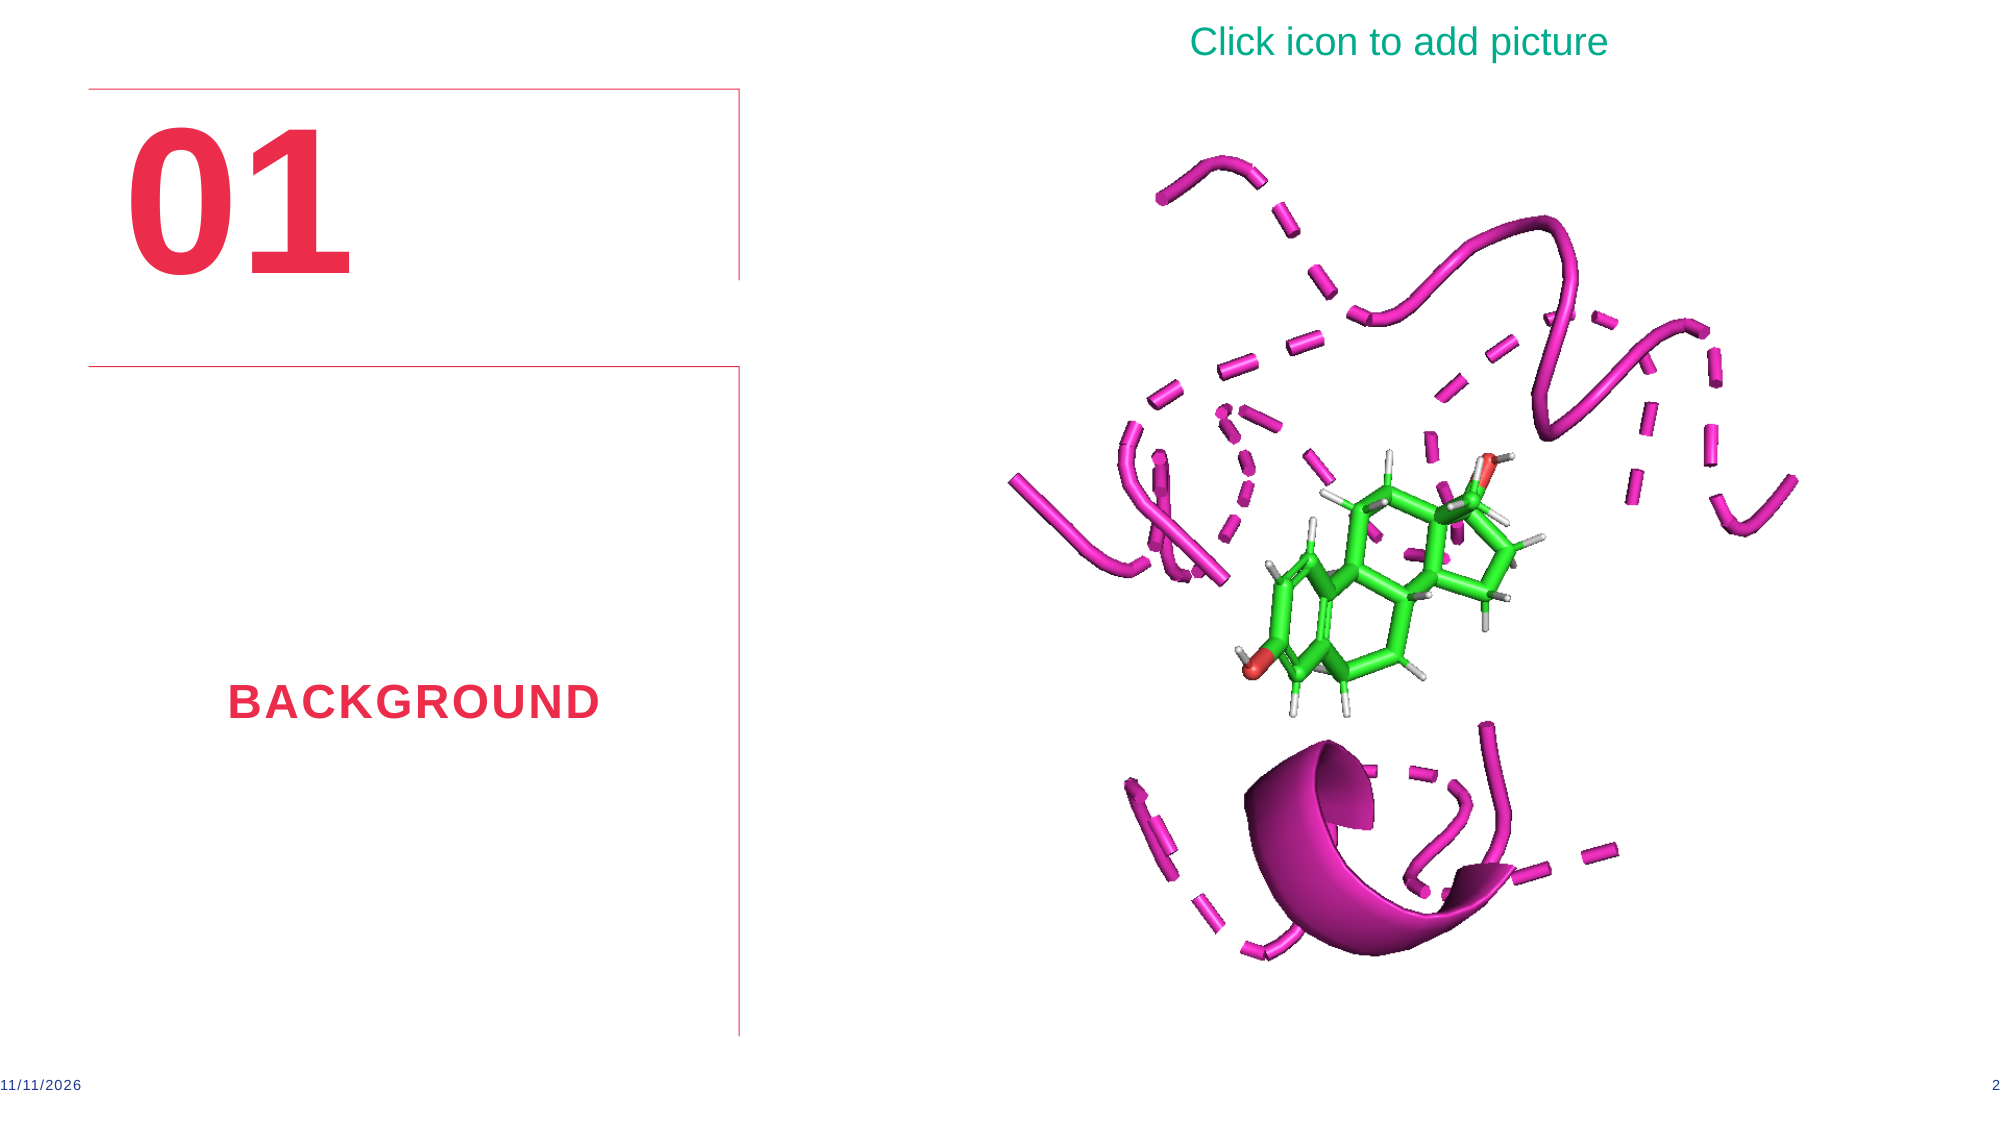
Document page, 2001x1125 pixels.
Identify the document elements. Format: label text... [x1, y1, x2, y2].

title Background [123, 392, 705, 1037]
picture [798, 0, 2000, 1125]
list 01 [124, 77, 706, 294]
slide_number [0, 1063, 110, 1094]
